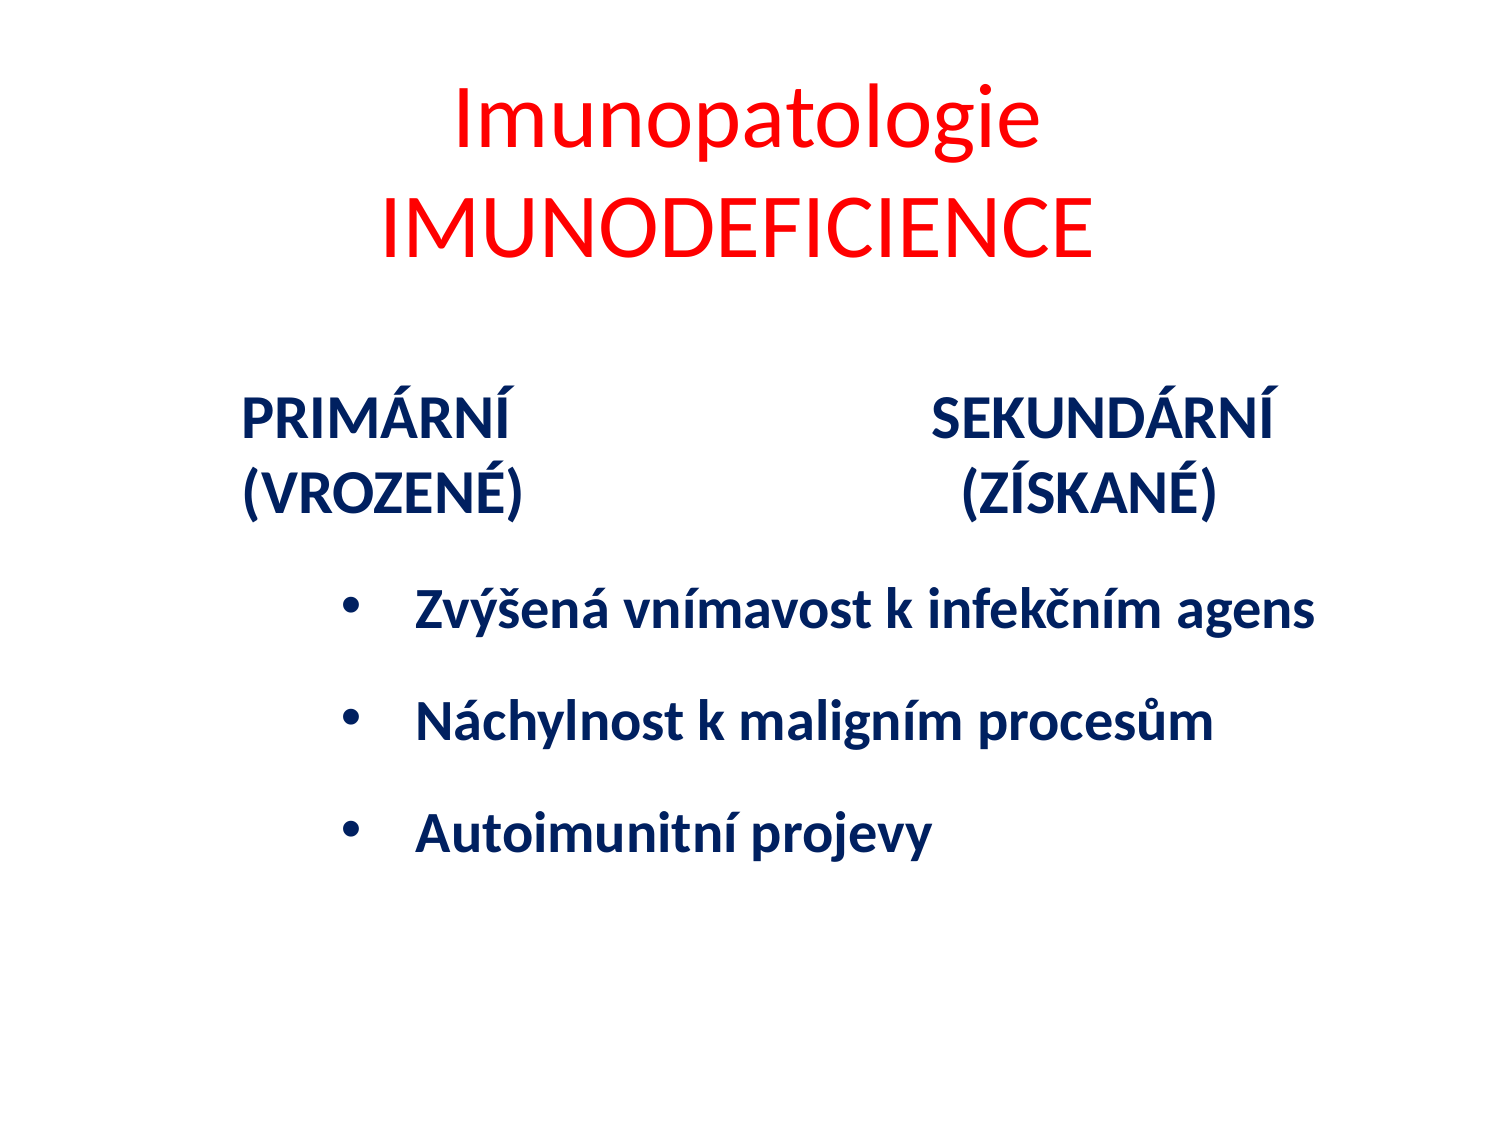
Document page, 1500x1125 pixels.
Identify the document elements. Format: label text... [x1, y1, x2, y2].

text_box Zvýšená vnímavost k infekčním agens Náchylnost k maligním procesům Autoimunitní projevy [326, 576, 1332, 927]
text_box SEKUNDÁRNÍ (ZÍSKANÉ) [916, 293, 1306, 534]
text_box Imunopatologie IMUNODEFICIENCE [74, 101, 1422, 291]
text_box PRIMÁRNÍ (VROZENÉ) [226, 293, 542, 534]
